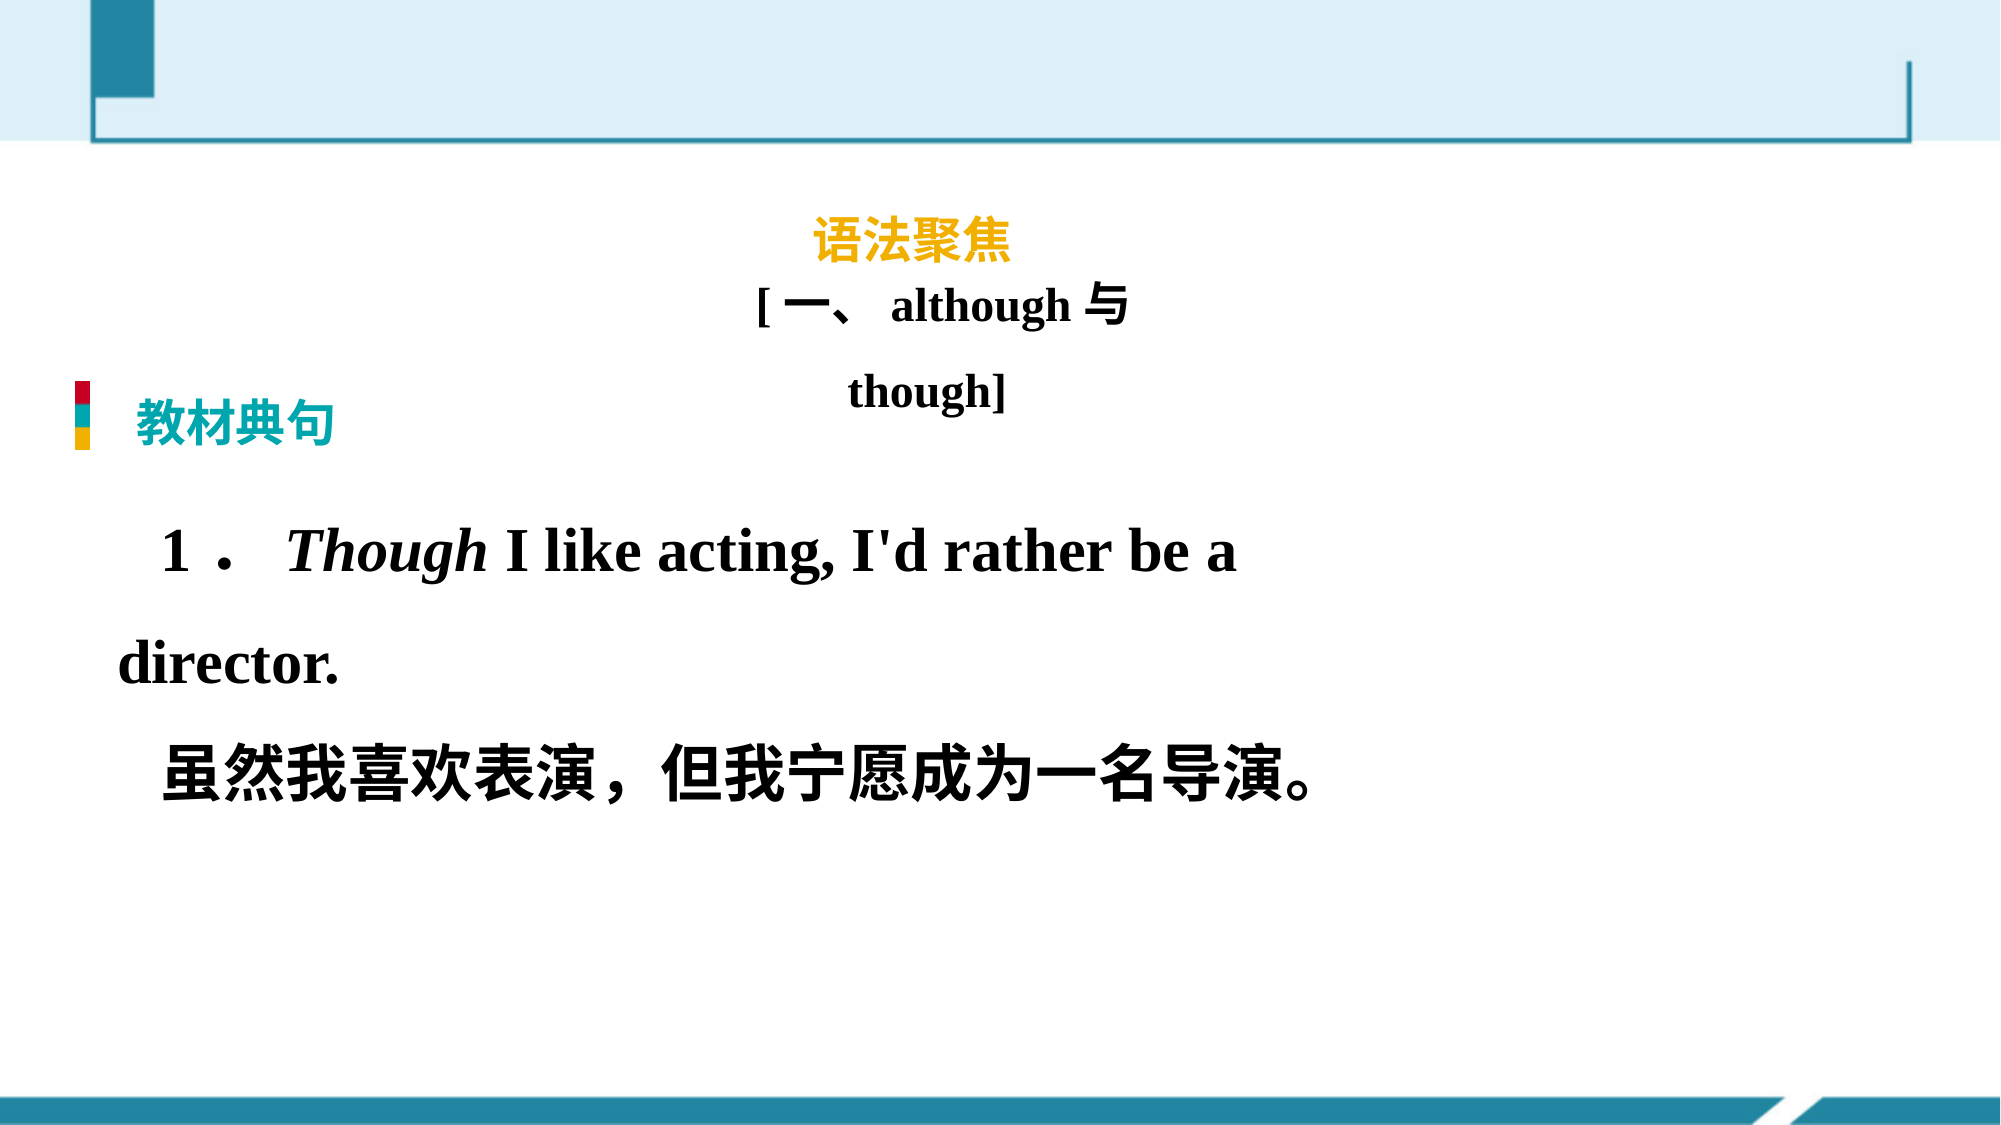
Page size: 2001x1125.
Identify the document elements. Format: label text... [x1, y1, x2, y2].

text_box 1．Though I like acting, I'd rather be a director. 虽然我喜欢表演，但我宁愿成为一名导演。 [102, 520, 1450, 760]
text_box 语法聚焦 [797, 171, 1028, 277]
text_box [一、although与though] [638, 280, 1217, 382]
picture [0, 0, 2001, 1125]
text_box 教材典句 [121, 353, 351, 459]
